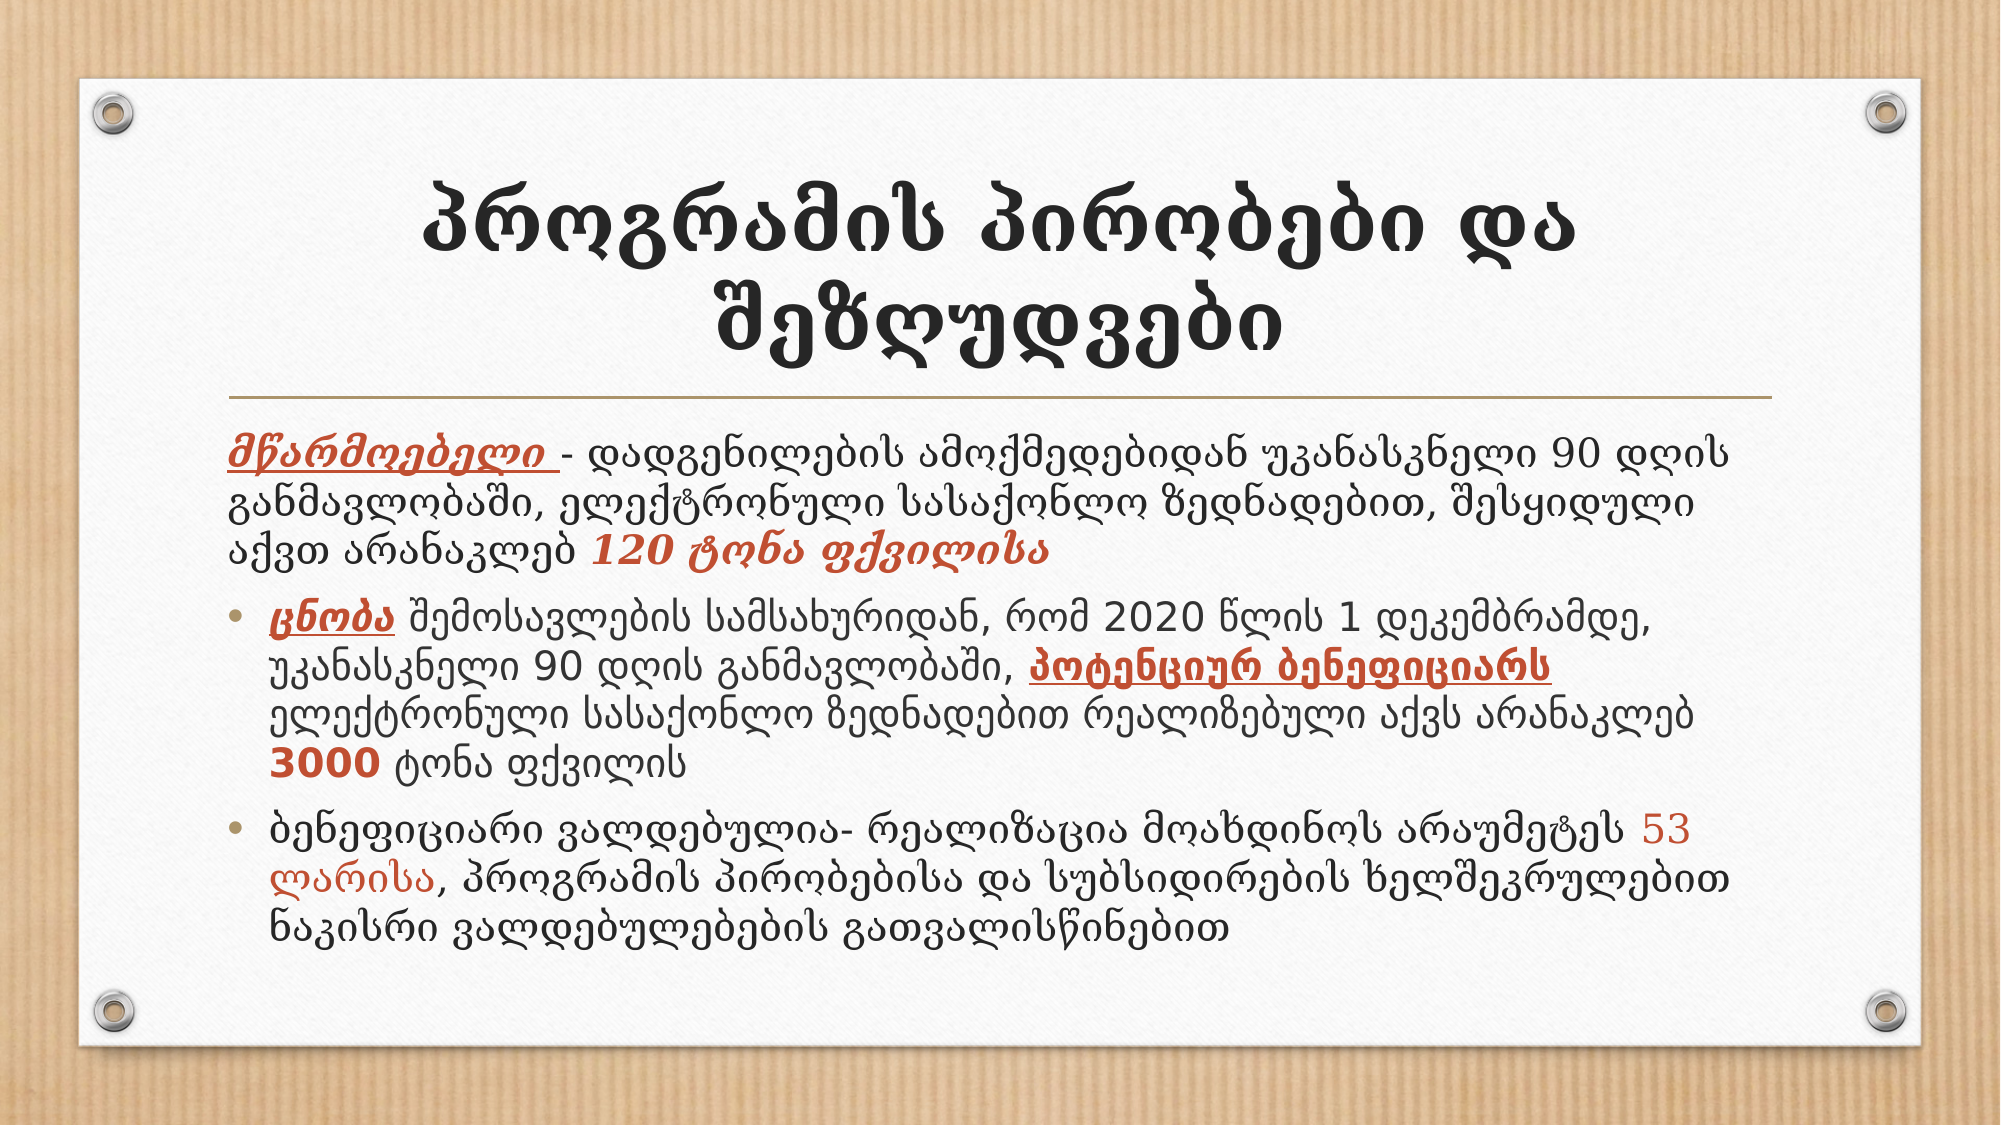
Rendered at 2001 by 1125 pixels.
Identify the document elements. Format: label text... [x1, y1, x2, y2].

list მწარმოებელი - დადგენილების ამოქმედებიდან უკანასკნელი 90 დღის განმავლობაში, ელექტრონული სასაქონლო ზედნადებით, შესყიდული აქვთ არანაკლებ 120 ტონა ფქვილისა ცნობა შემოსავლების სამსახურიდან, რომ 2020 წლის 1 დეკემბრამდე, უკანასკნელი 90 დღის განმავლობაში, პოტენციურ ბენეფიციარს ელექტრონული სასაქონლო ზედნადებით რეალიზებული აქვს არანაკლებ 3000 ტონა ფქვილის ბენეფიციარი ვალდებულია- რეალიზაცია მოახდინოს არაუმეტეს 53 ლარისა, პროგრამის პირობებისა და სუბსიდირების ხელშეკრულებით ნაკისრი ვალდებულებების გათვალისწინებით [212, 419, 1788, 964]
title პროგრამის პირობები და შეზღუდვები [212, 161, 1788, 375]
picture [0, 0, 2001, 1125]
